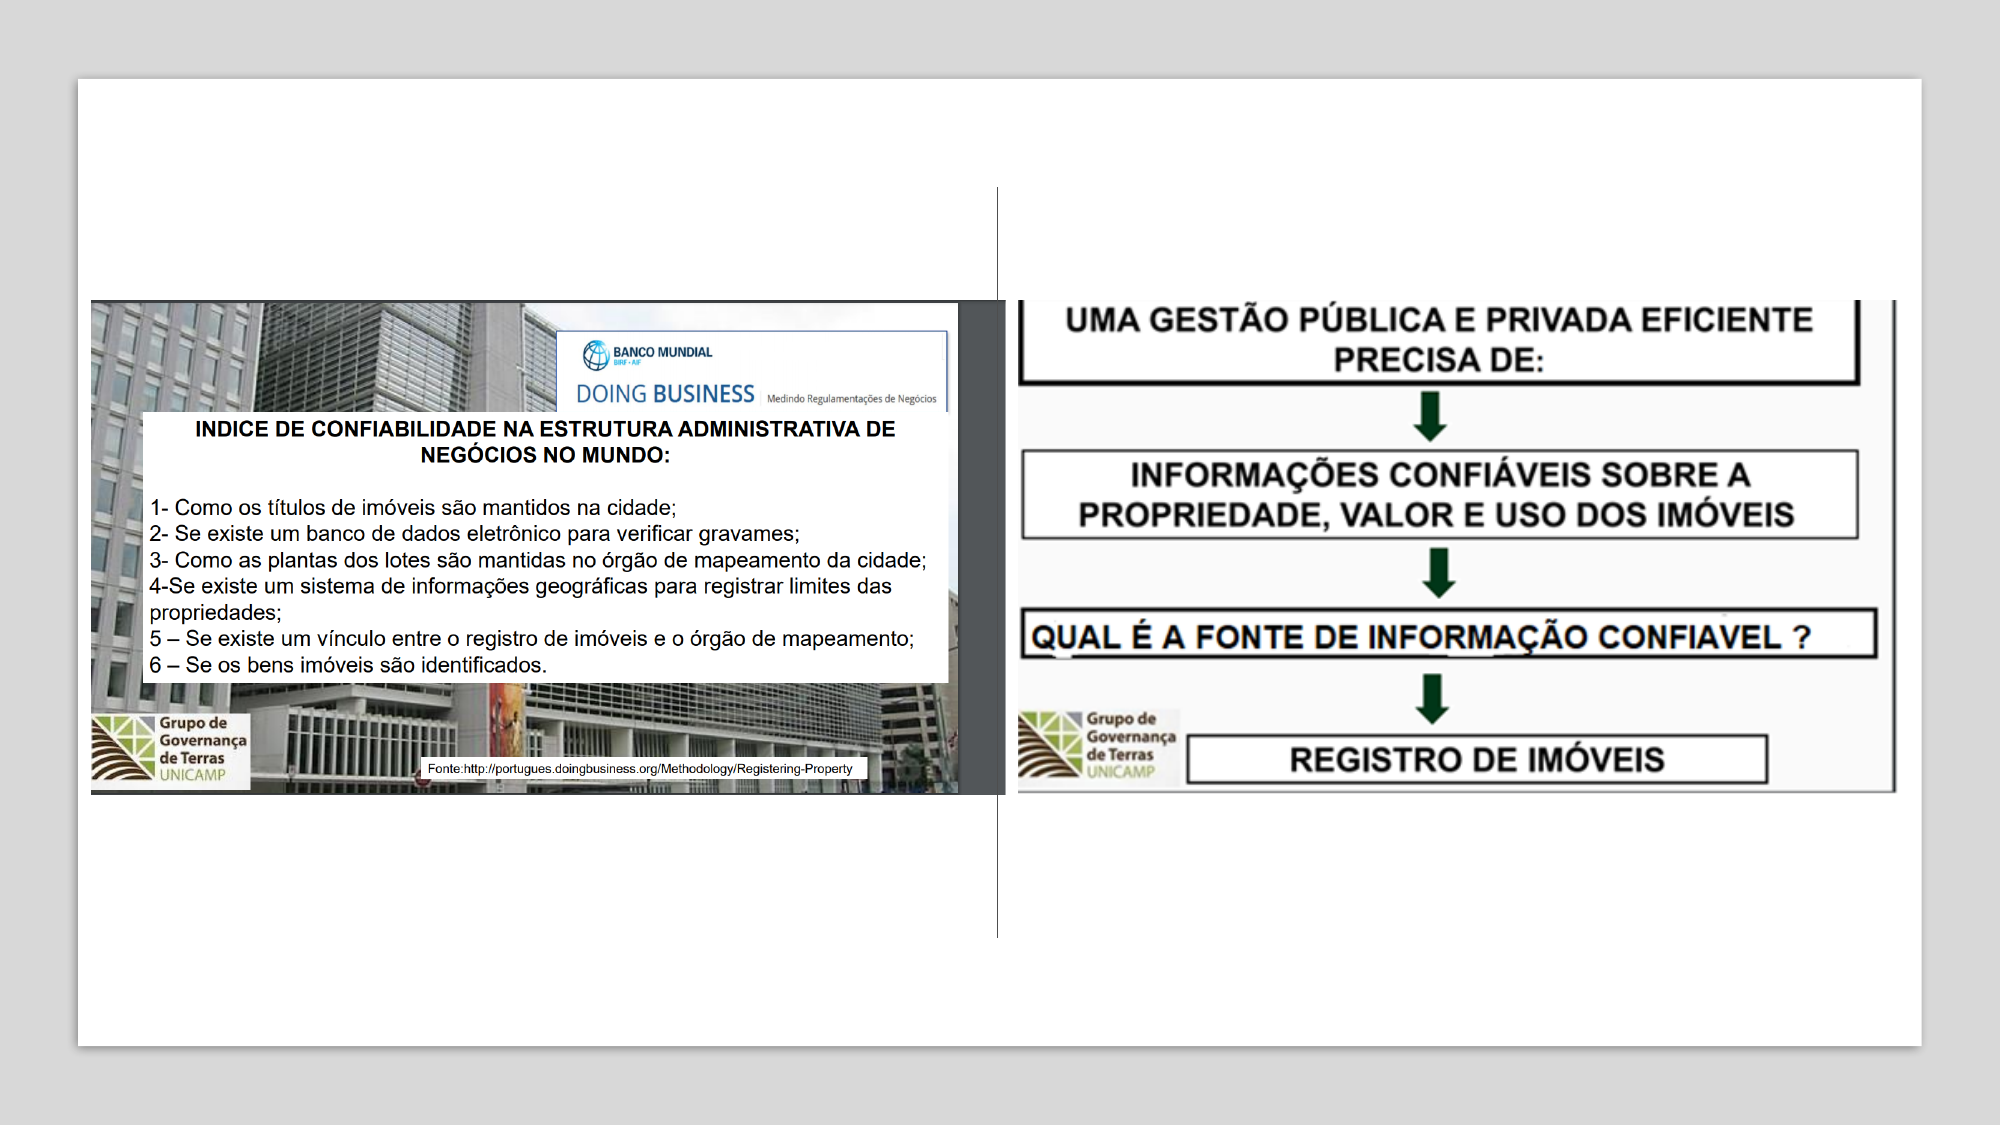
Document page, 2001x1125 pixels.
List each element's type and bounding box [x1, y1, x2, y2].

text_box [77, 78, 1923, 1047]
picture [998, 300, 1006, 795]
picture [1018, 300, 1899, 795]
picture [91, 300, 997, 795]
text_box [0, 0, 2000, 1125]
